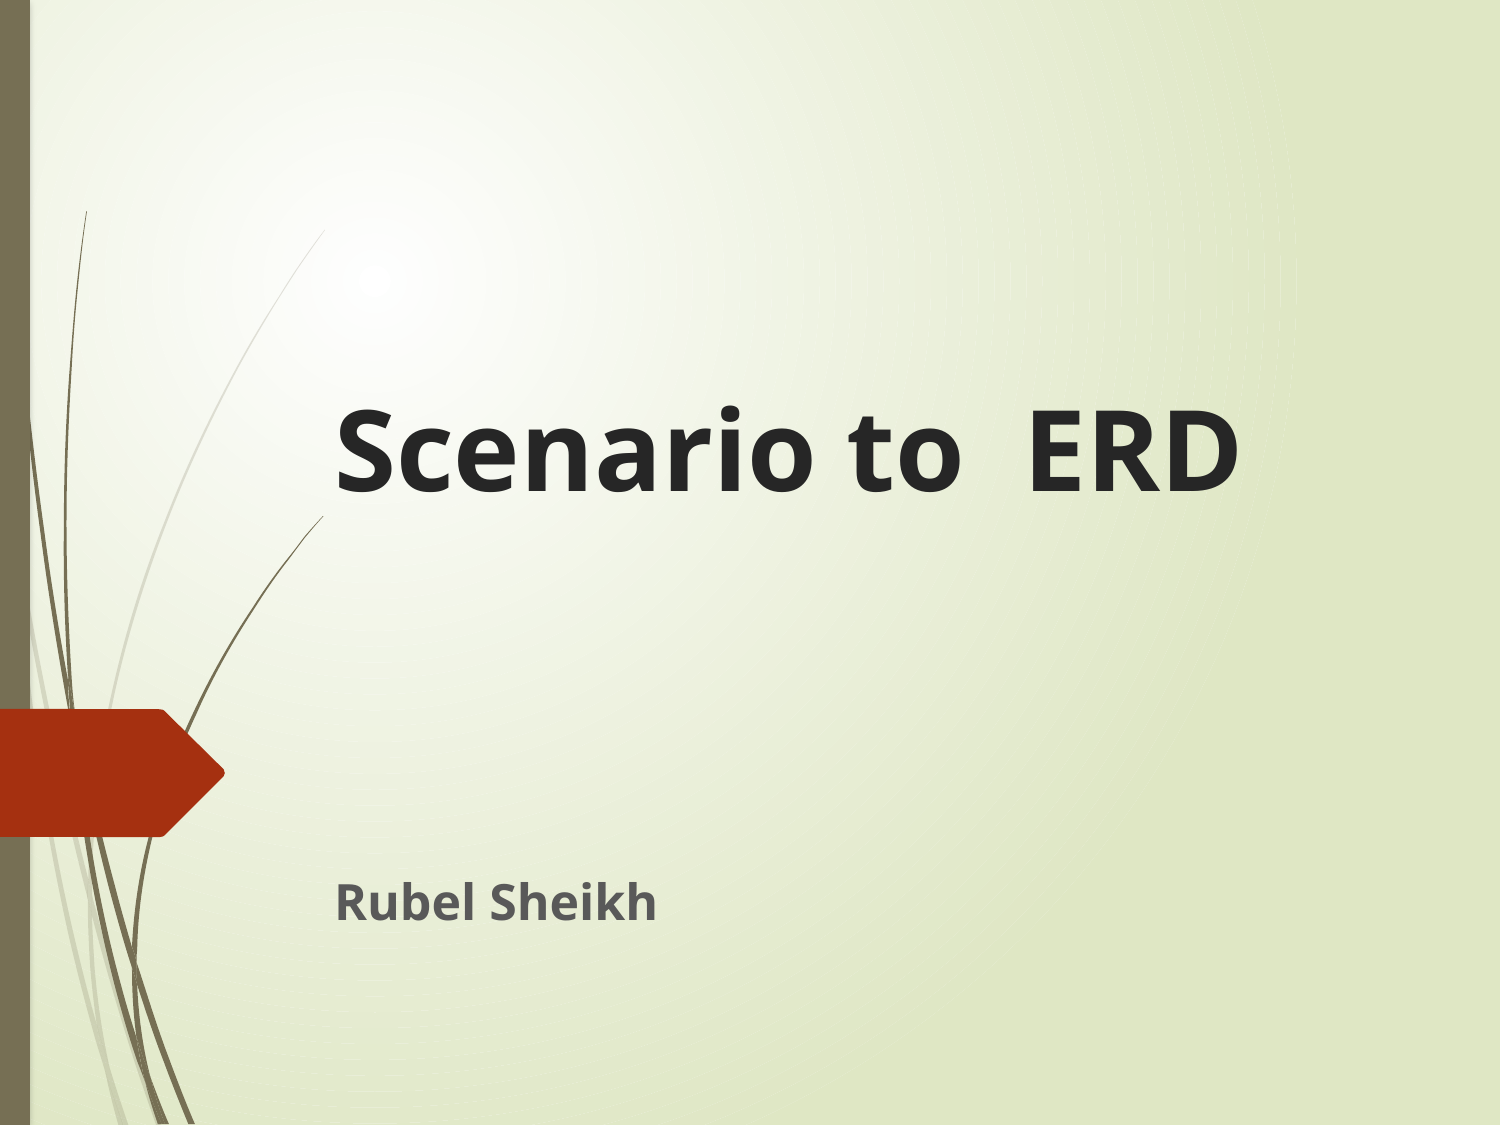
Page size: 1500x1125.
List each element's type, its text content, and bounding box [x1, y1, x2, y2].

title Scenario to ERD [319, 149, 1402, 522]
subtitle Rubel Sheikh [319, 862, 1402, 1048]
